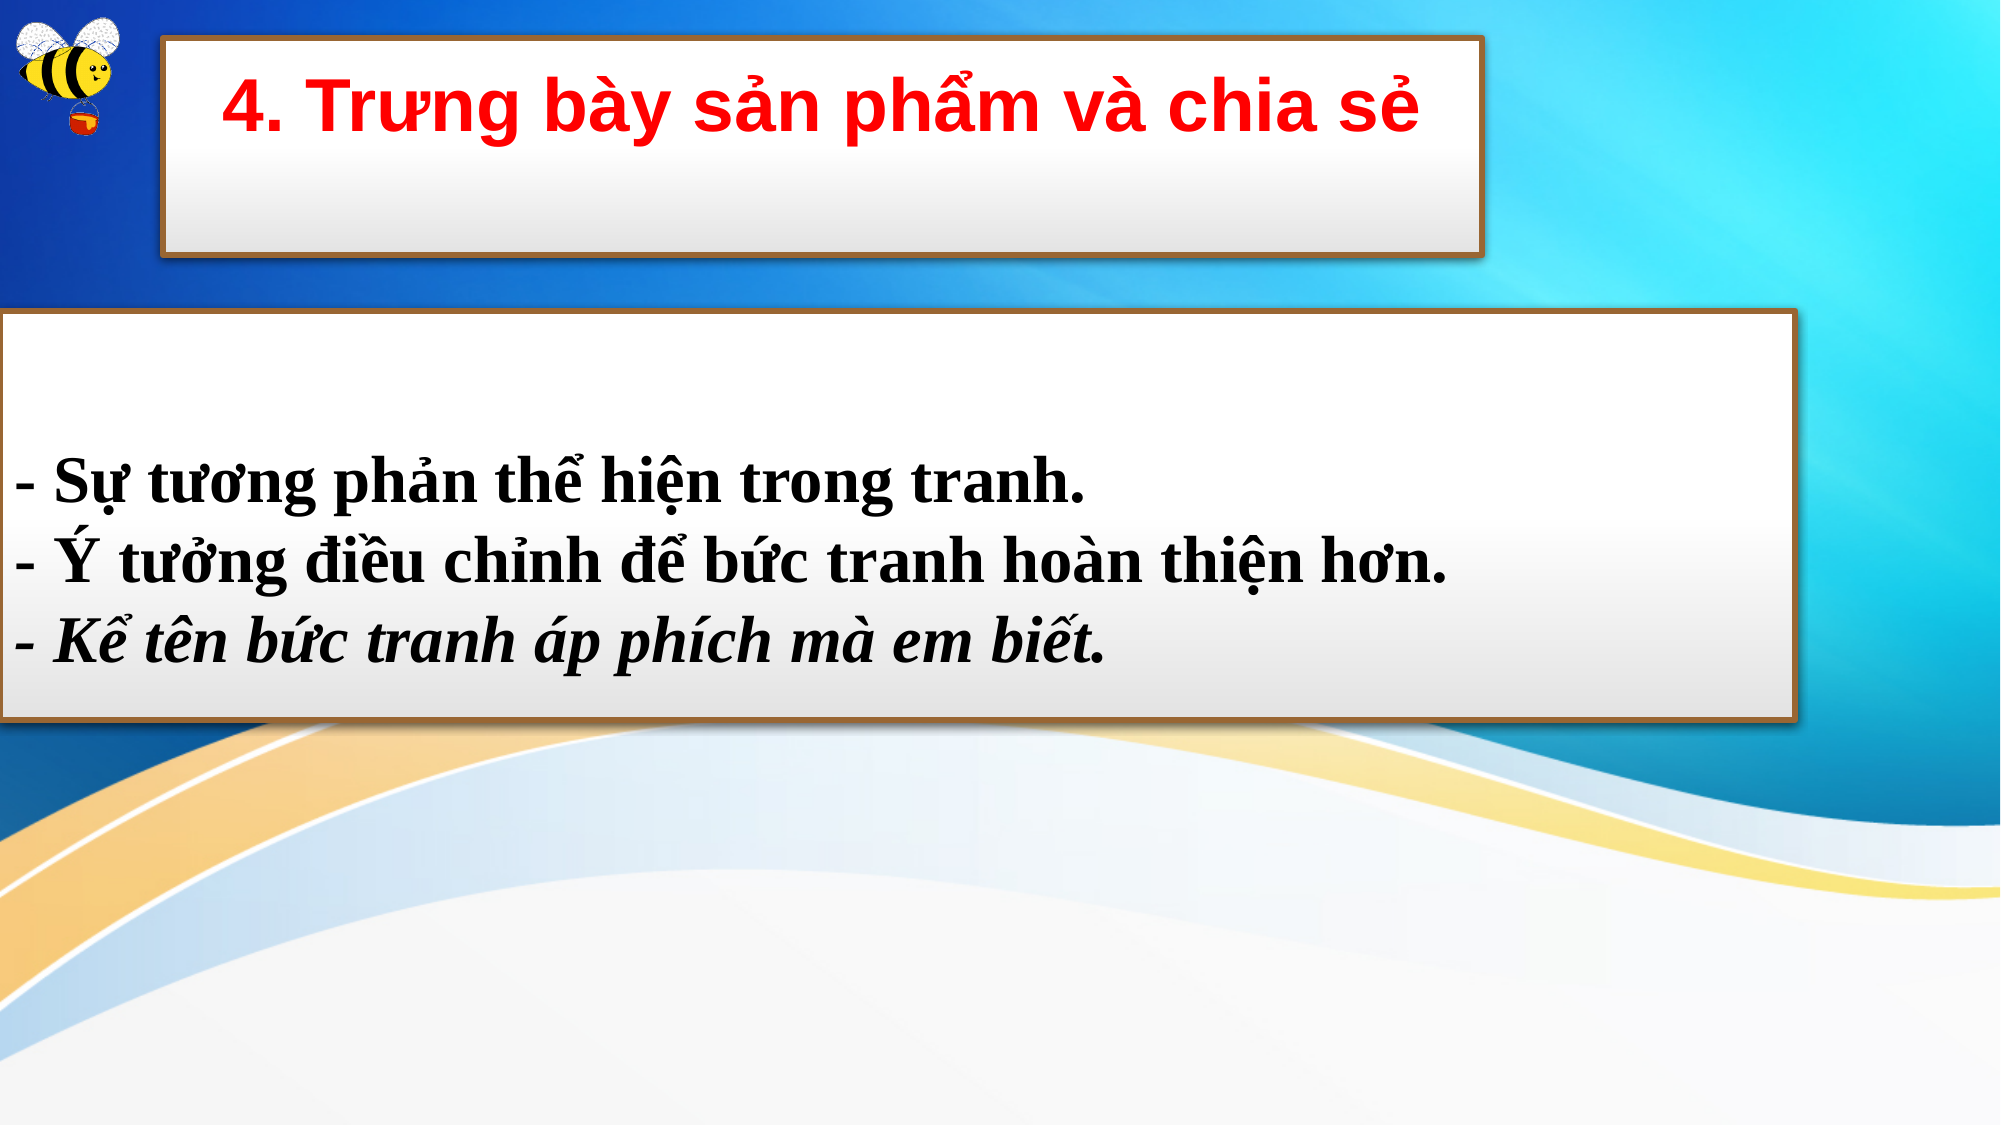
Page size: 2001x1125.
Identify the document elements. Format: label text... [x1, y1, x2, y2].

picture [0, 0, 2001, 1125]
title 4. Trưng bày sản phẩm và chia sẻ [162, 37, 1483, 256]
text_box - Sự tương phản thể hiện trong tranh. - Ý tưởng điều chỉnh để bức tranh hoàn thiện hơn. - Kể tên bức tranh áp phích mà em biết. [0, 310, 1796, 720]
